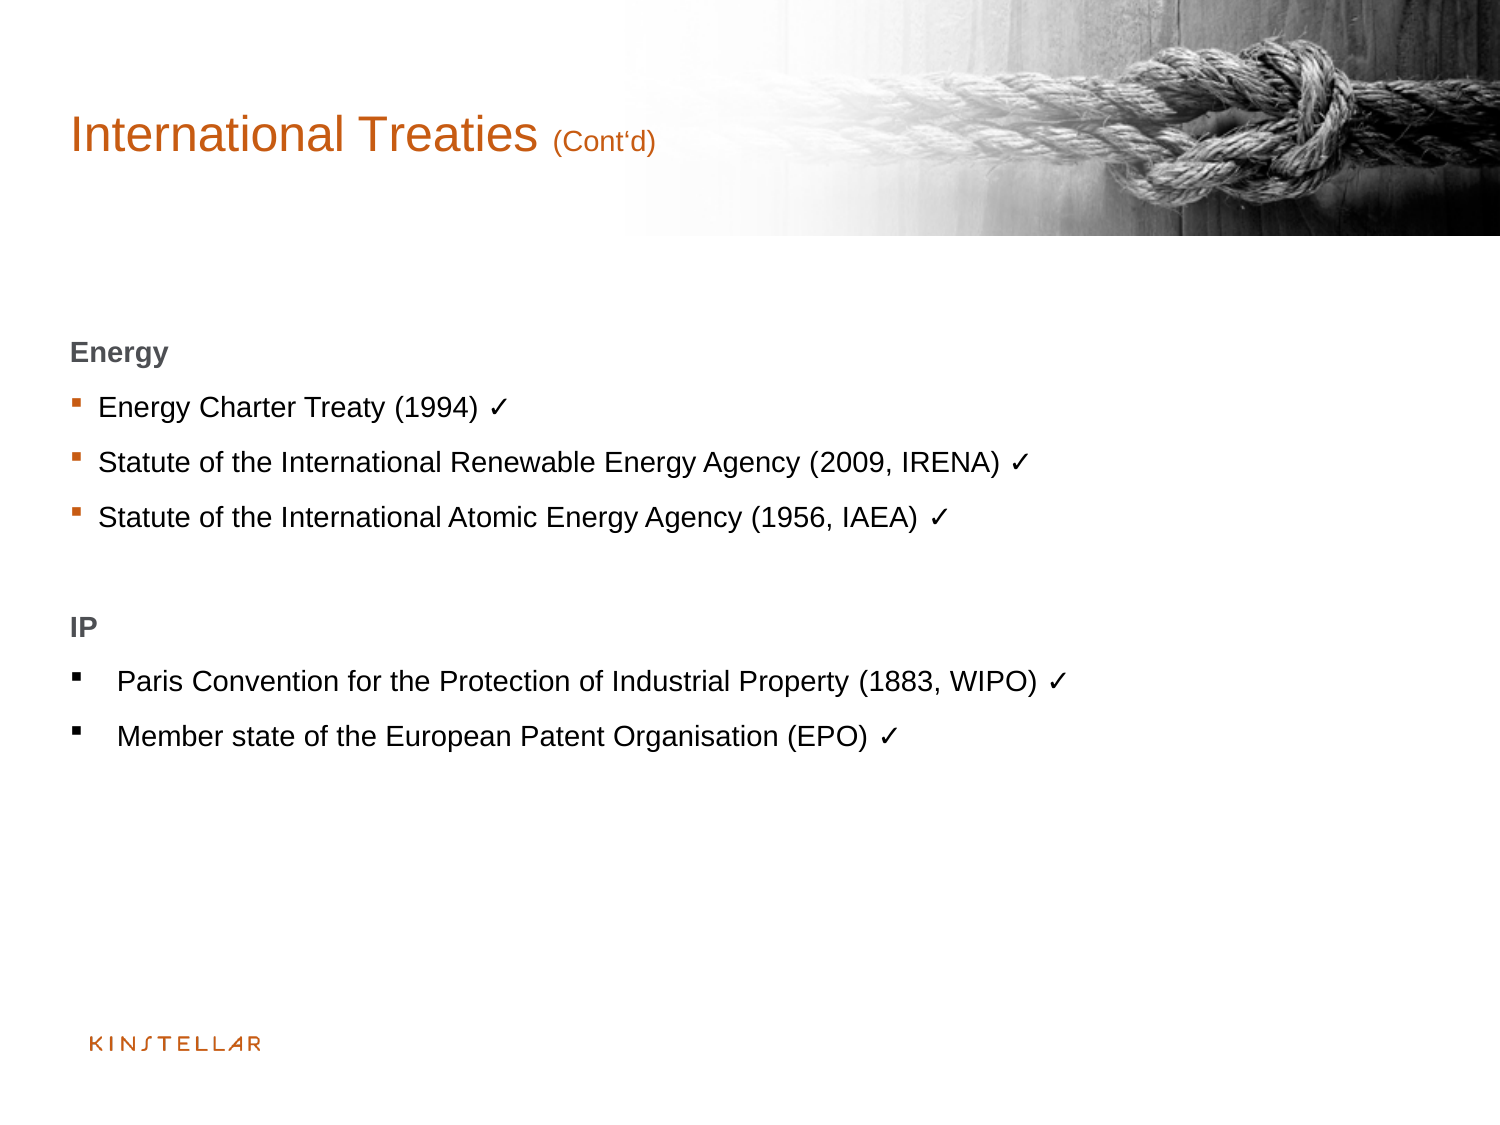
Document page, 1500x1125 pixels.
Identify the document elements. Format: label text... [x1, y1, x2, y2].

list Energy Energy Charter Treaty (1994) ✓ Statute of the International Renewable Energy Agency (2009, IRENA) ✓ Statute of the International Atomic Energy Agency (1956, IAEA) ✓ IP Paris Convention for the Protection of Industrial Property (1883, WIPO) ✓ Member state of the European Patent Organisation (EPO) ✓ [69, 326, 1395, 1000]
picture [574, 0, 1500, 237]
title International Treaties (Cont‘d) [69, 88, 569, 208]
picture [90, 1036, 260, 1051]
